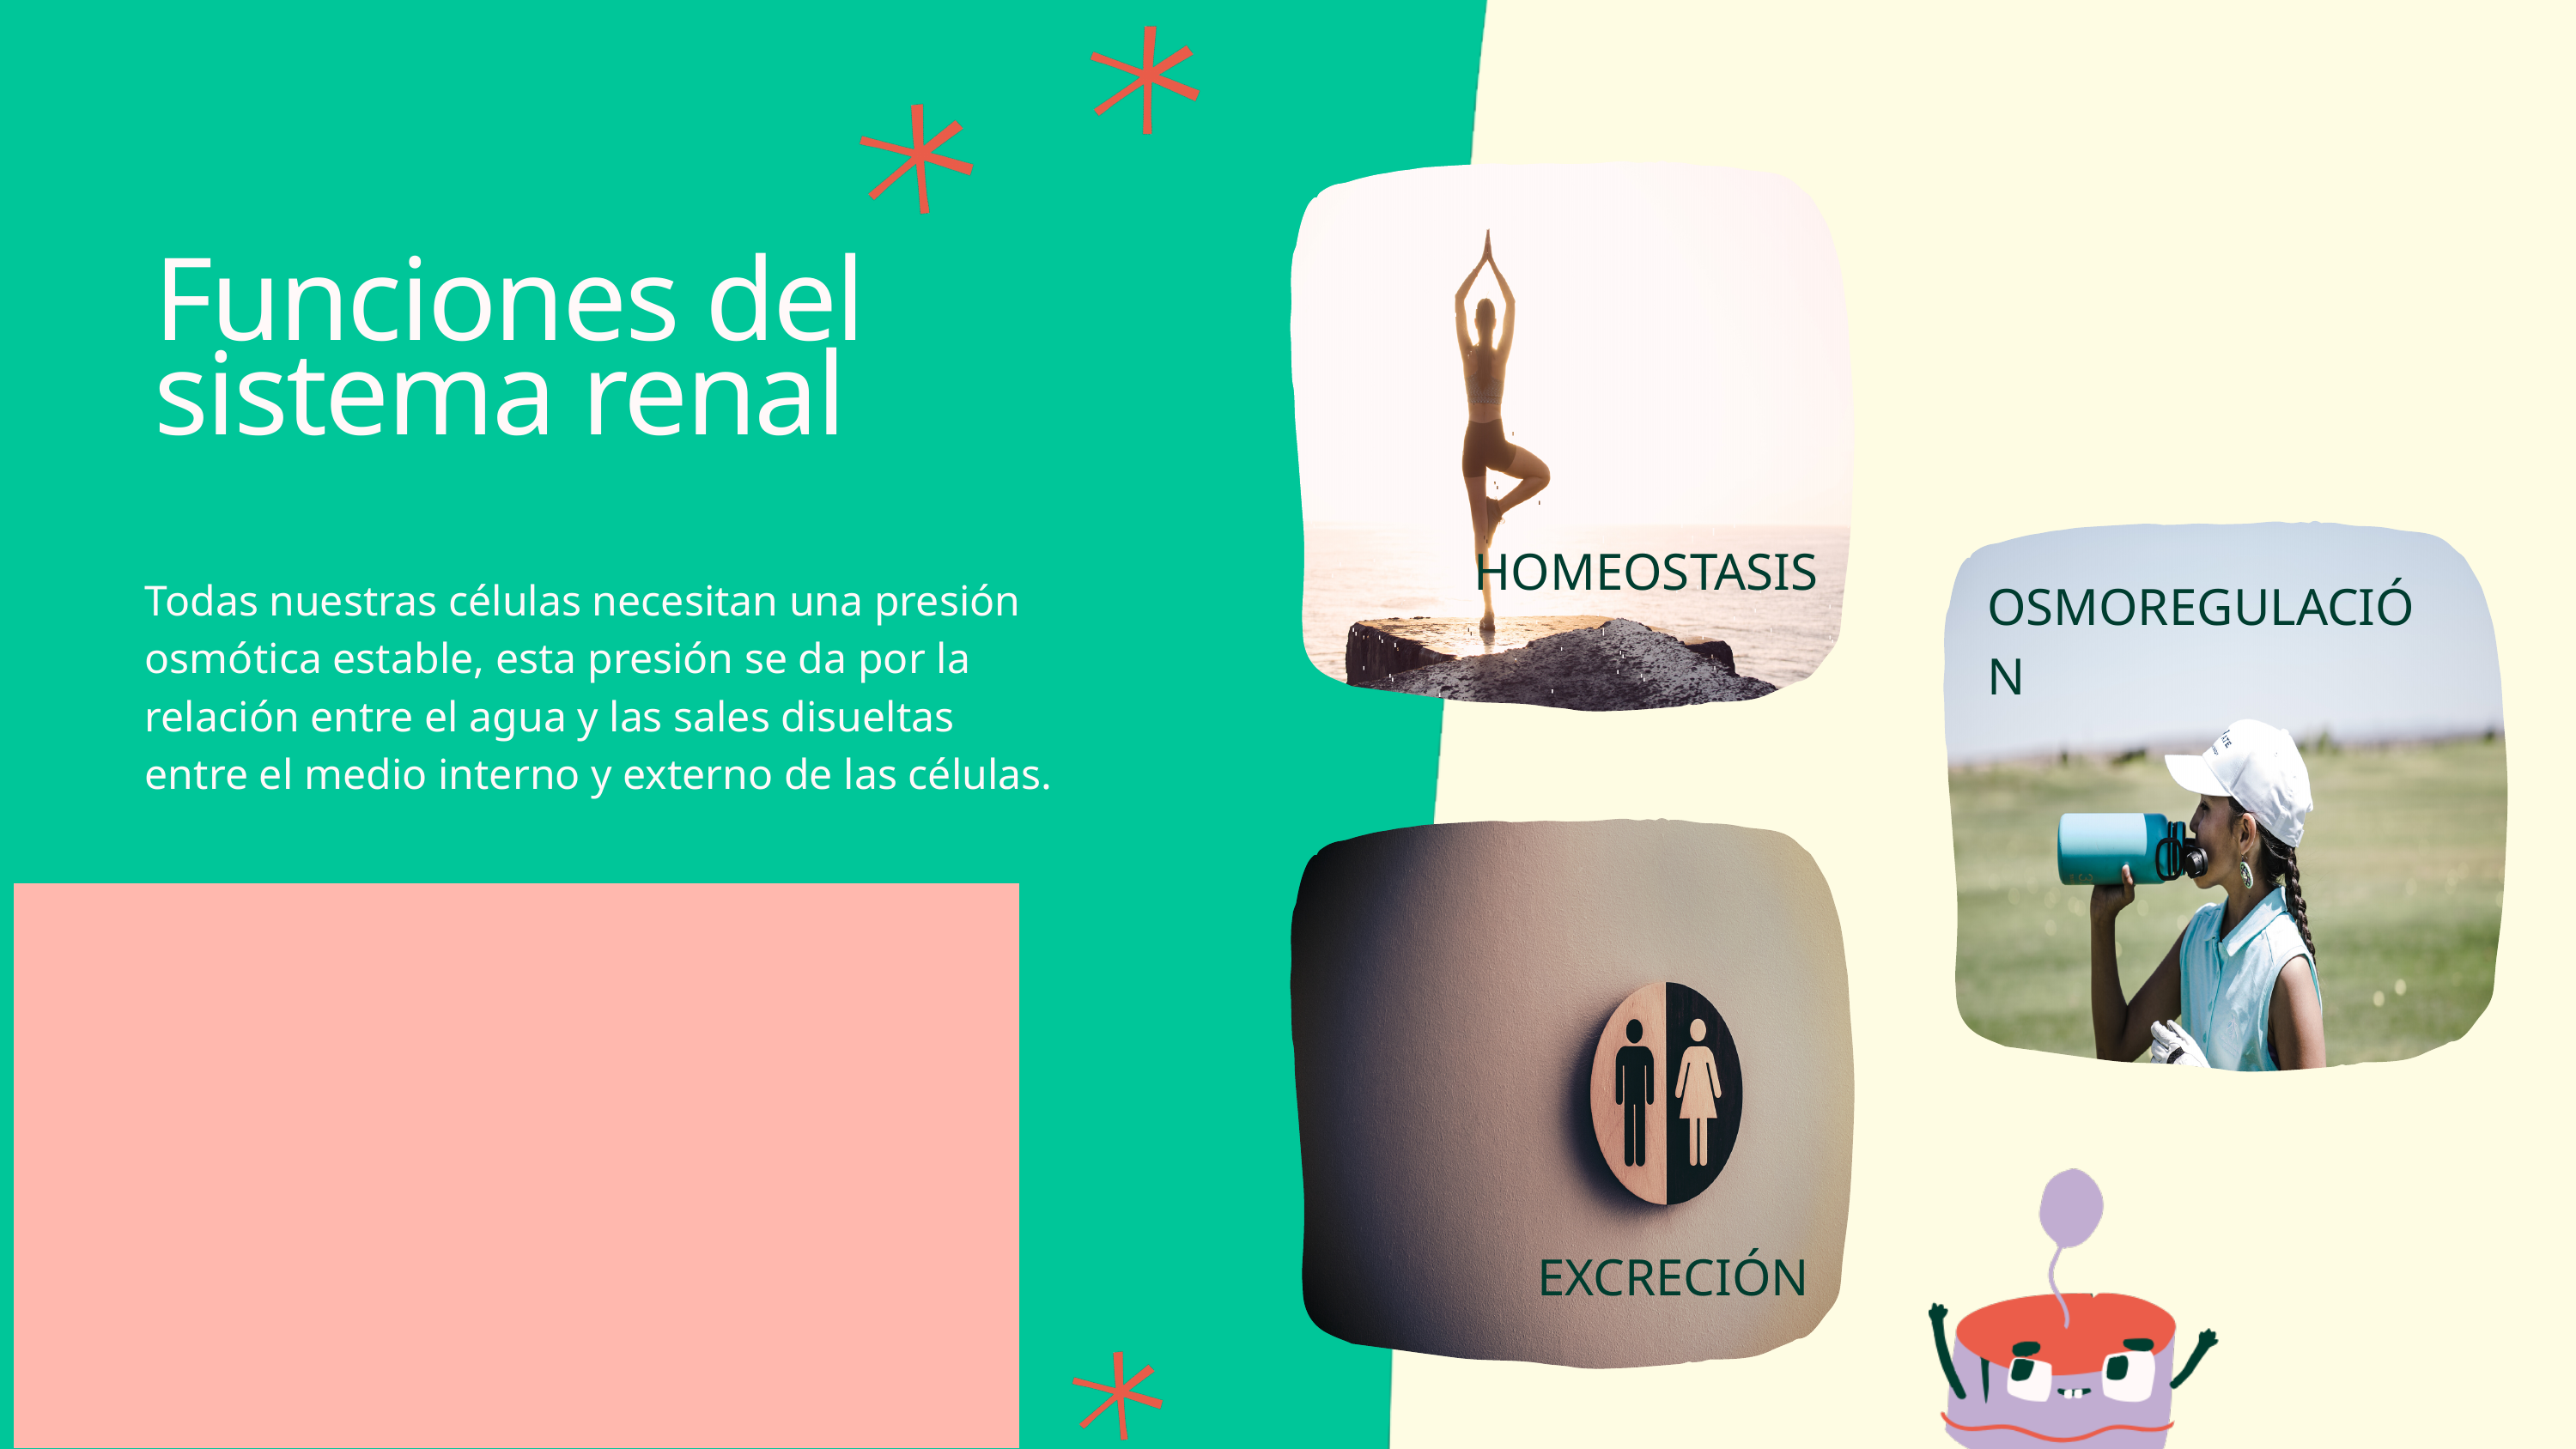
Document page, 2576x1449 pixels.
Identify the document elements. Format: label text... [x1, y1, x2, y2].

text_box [1290, 160, 1855, 712]
picture [1079, 18, 1207, 144]
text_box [13, 882, 1020, 1449]
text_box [1942, 520, 2508, 1072]
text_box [1290, 817, 1855, 1369]
picture [847, 0, 2576, 1449]
text_box Funciones del sistema renal [154, 270, 961, 458]
text_box Todas nuestras células necesitan una presión osmótica estable, esta presión se da por la relación entre el agua y las sales disueltas entre el medio interno y externo de las células. [144, 566, 961, 798]
